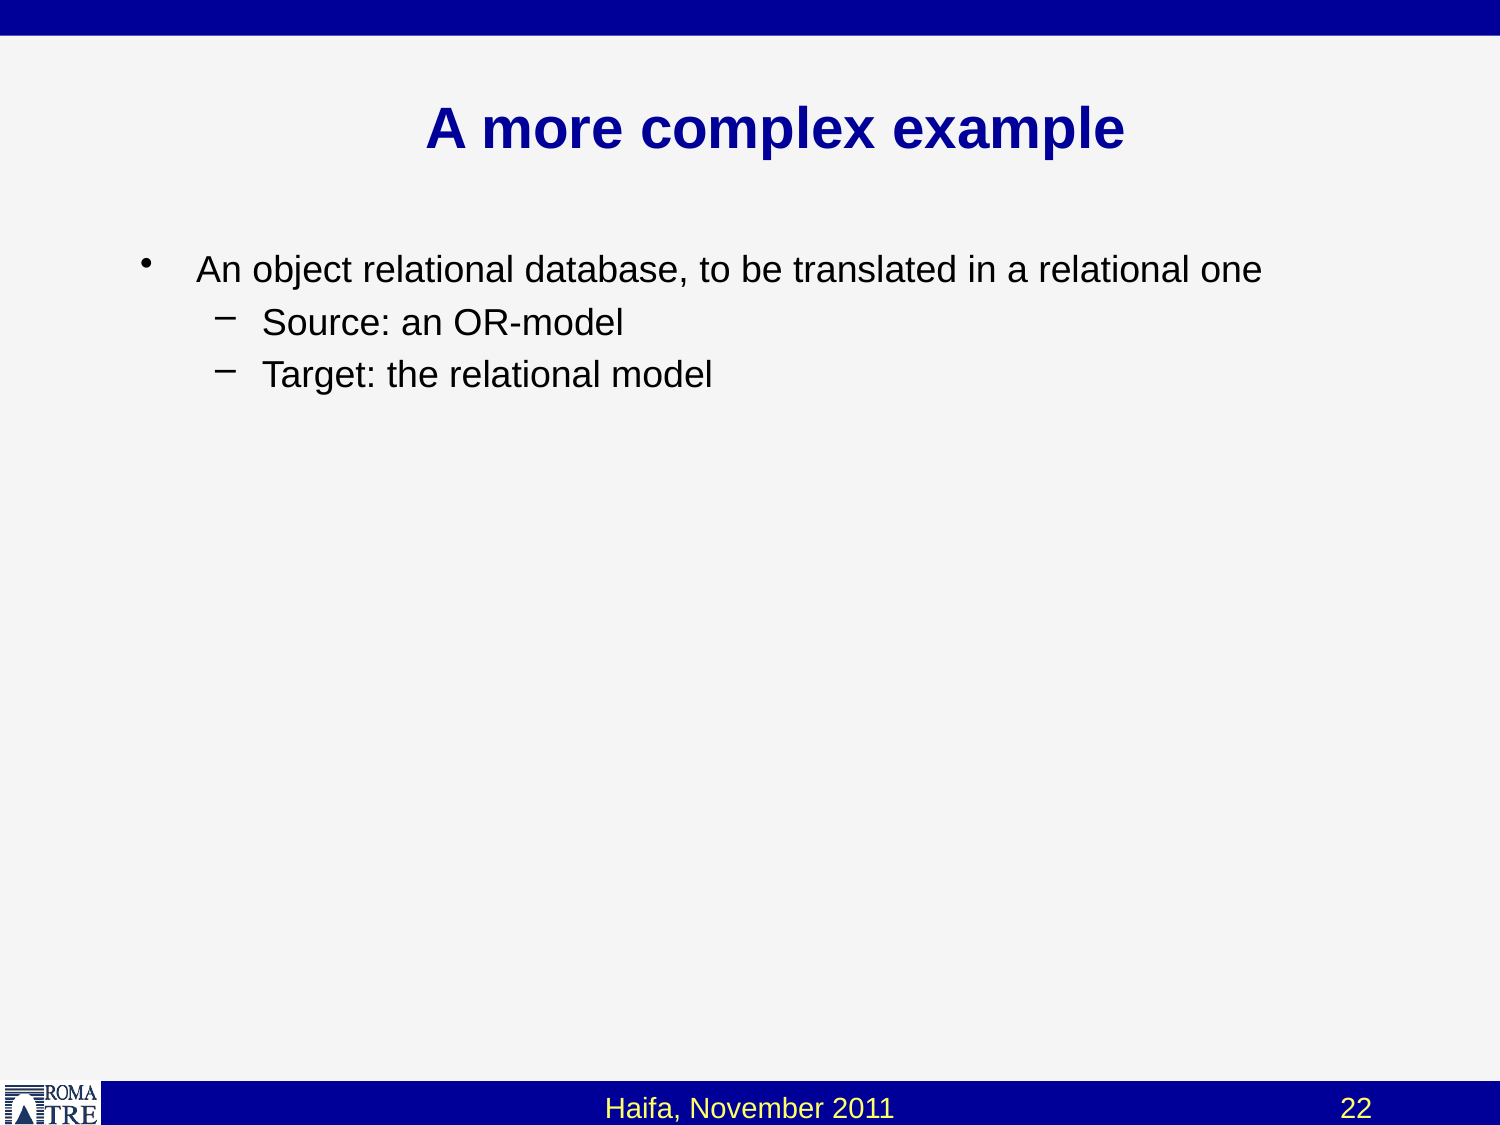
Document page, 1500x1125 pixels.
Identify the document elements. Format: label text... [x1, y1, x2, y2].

list An object relational database, to be translated in a relational one Source: an OR-model Target: the relational model [124, 237, 1401, 595]
title A more complex example [64, 37, 1471, 213]
slide_number 22 [1186, 1082, 1388, 1125]
picture [0, 1080, 101, 1125]
footer Haifa, November 2011 [324, 1082, 1176, 1125]
